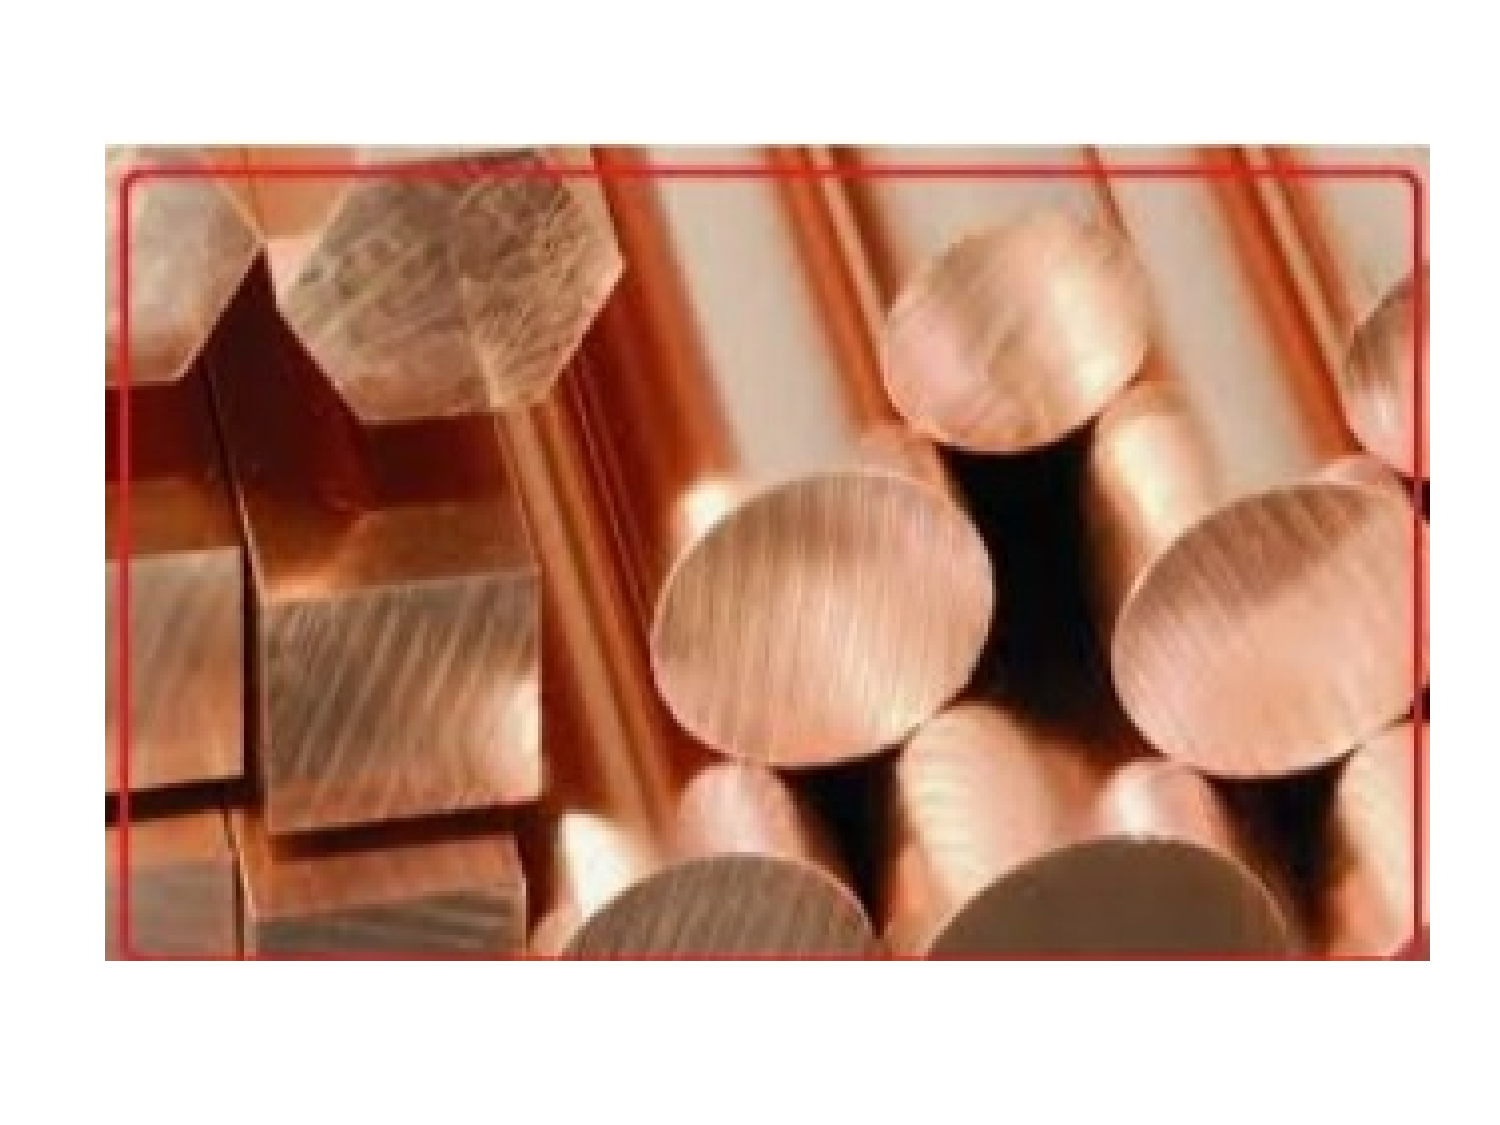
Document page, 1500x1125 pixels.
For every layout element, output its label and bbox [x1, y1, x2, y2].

picture [105, 140, 1430, 962]
